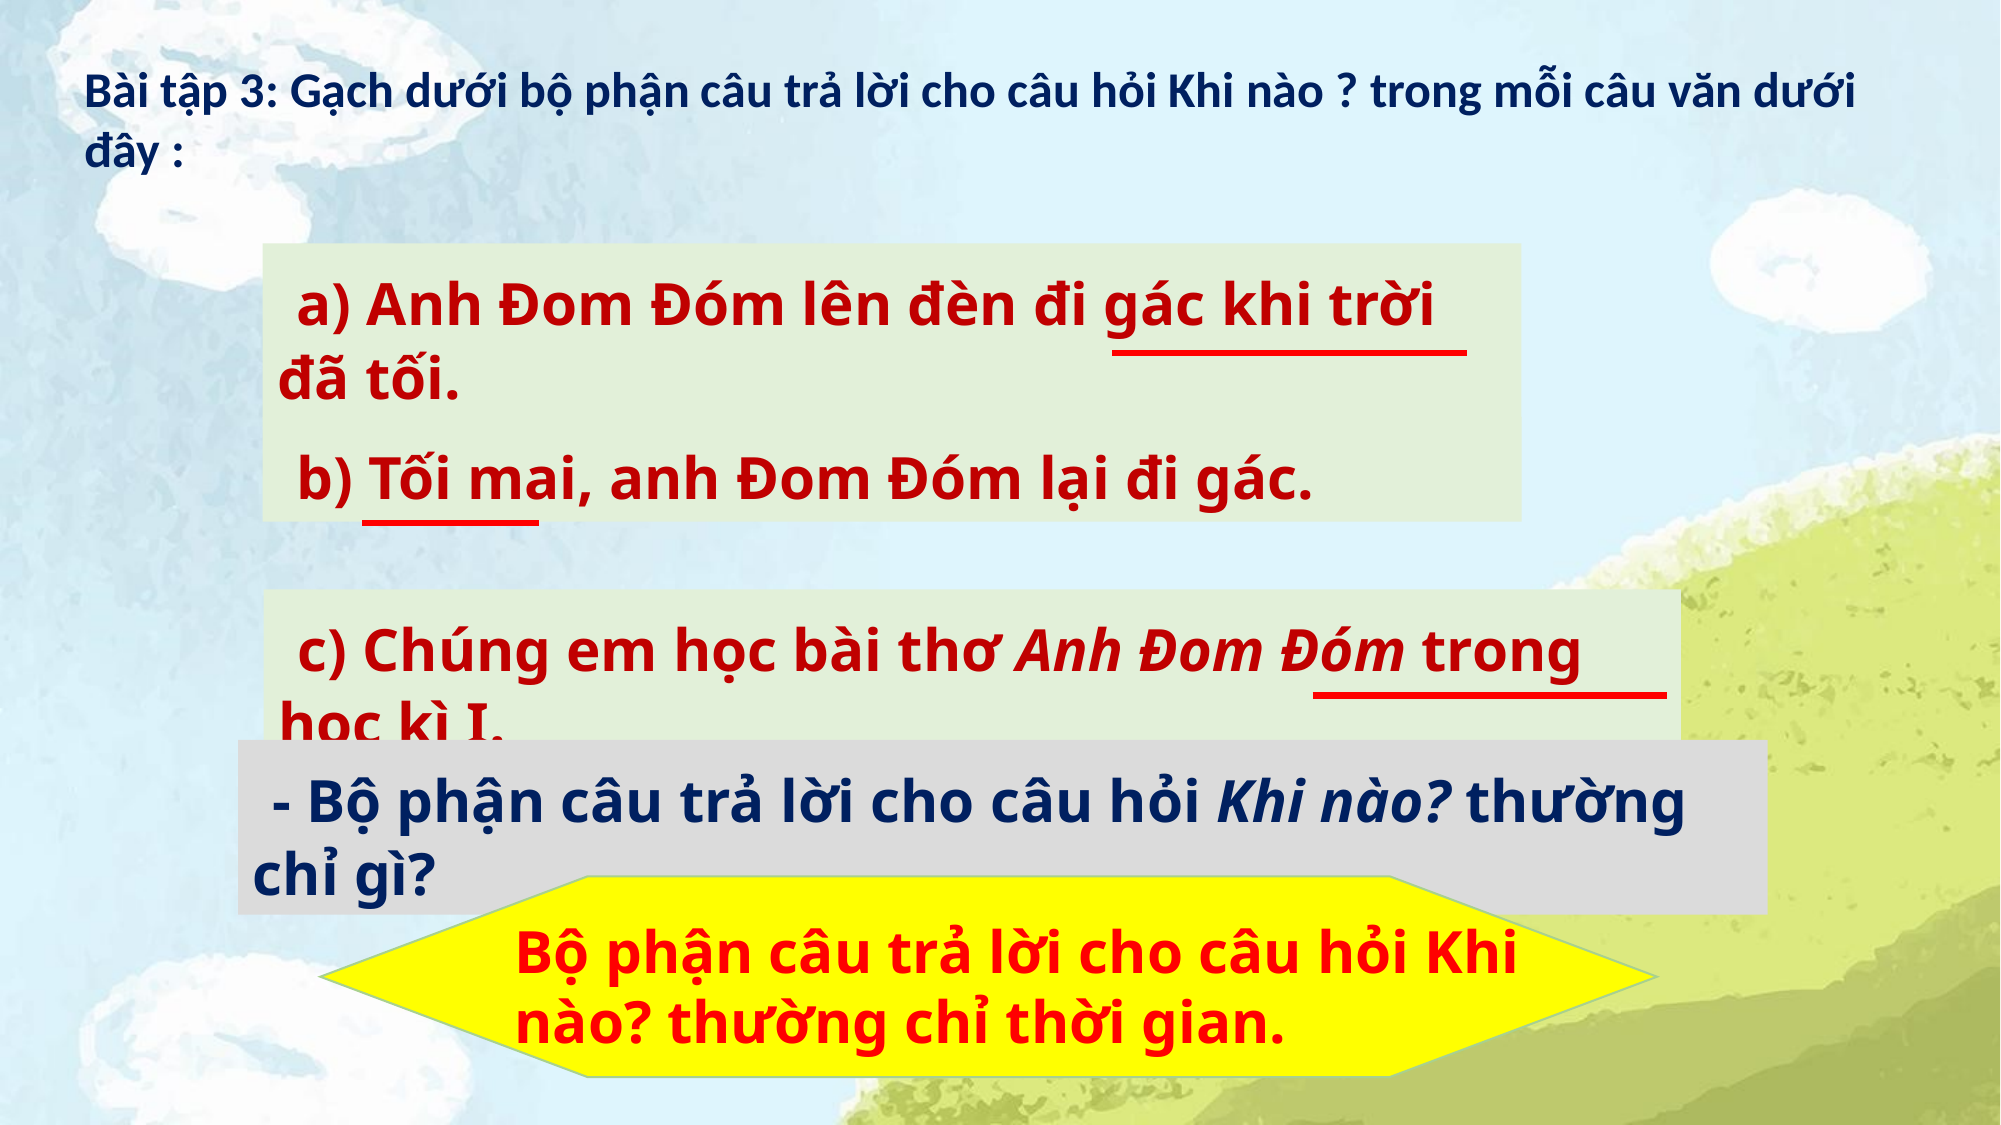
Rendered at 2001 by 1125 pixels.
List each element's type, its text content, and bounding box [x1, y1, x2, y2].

text_box [547, 1063, 1431, 1079]
text_box - Bộ phận câu trả lời cho câu hỏi Khi nào? thường chỉ gì? [238, 739, 1768, 915]
text_box [503, 875, 1475, 907]
picture [0, 0, 2001, 1125]
text_box [317, 908, 500, 1046]
text_box [1557, 938, 1660, 1016]
text_box c) Chúng em học bài thơ Anh Đom Đóm trong học kì I. [263, 589, 1681, 739]
text_box Bộ phận câu trả lời cho câu hỏi Khi nào? thường chỉ thời gian. [500, 907, 1557, 1063]
text_box b) Tối mai, anh Đom Đóm lại đi gác. [262, 416, 1522, 522]
text_box a) Anh Đom Đóm lên đèn đi gác khi trời đã tối. [262, 243, 1522, 416]
text_box Bài tập 3: Gạch dưới bộ phận câu trả lời cho câu hỏi Khi nào ? trong mỗi câu văn dưới đây : [69, 49, 1875, 185]
